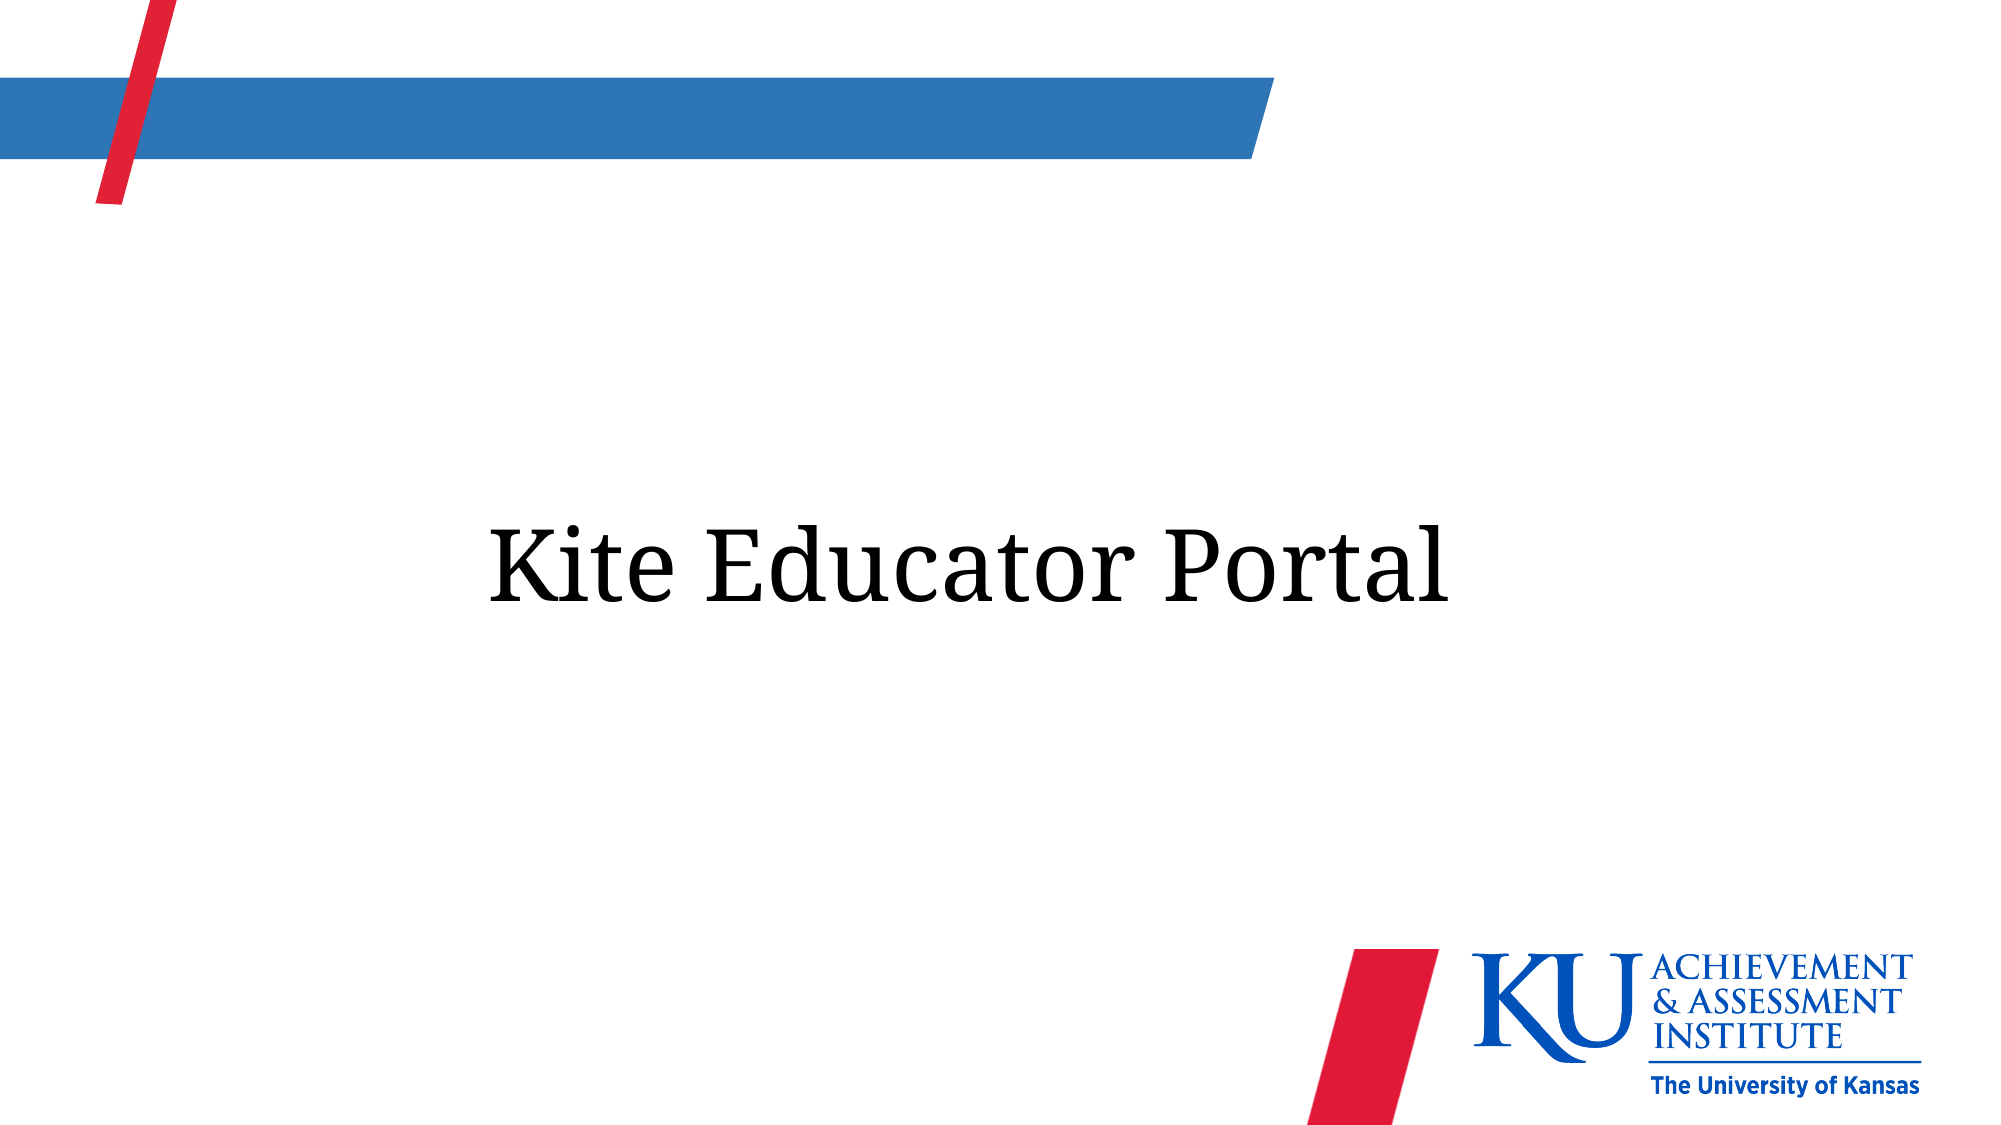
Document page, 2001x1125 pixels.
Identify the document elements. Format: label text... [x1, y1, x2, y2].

picture [1205, 947, 1922, 1125]
text_box Kite Educator Portal [472, 494, 1466, 630]
